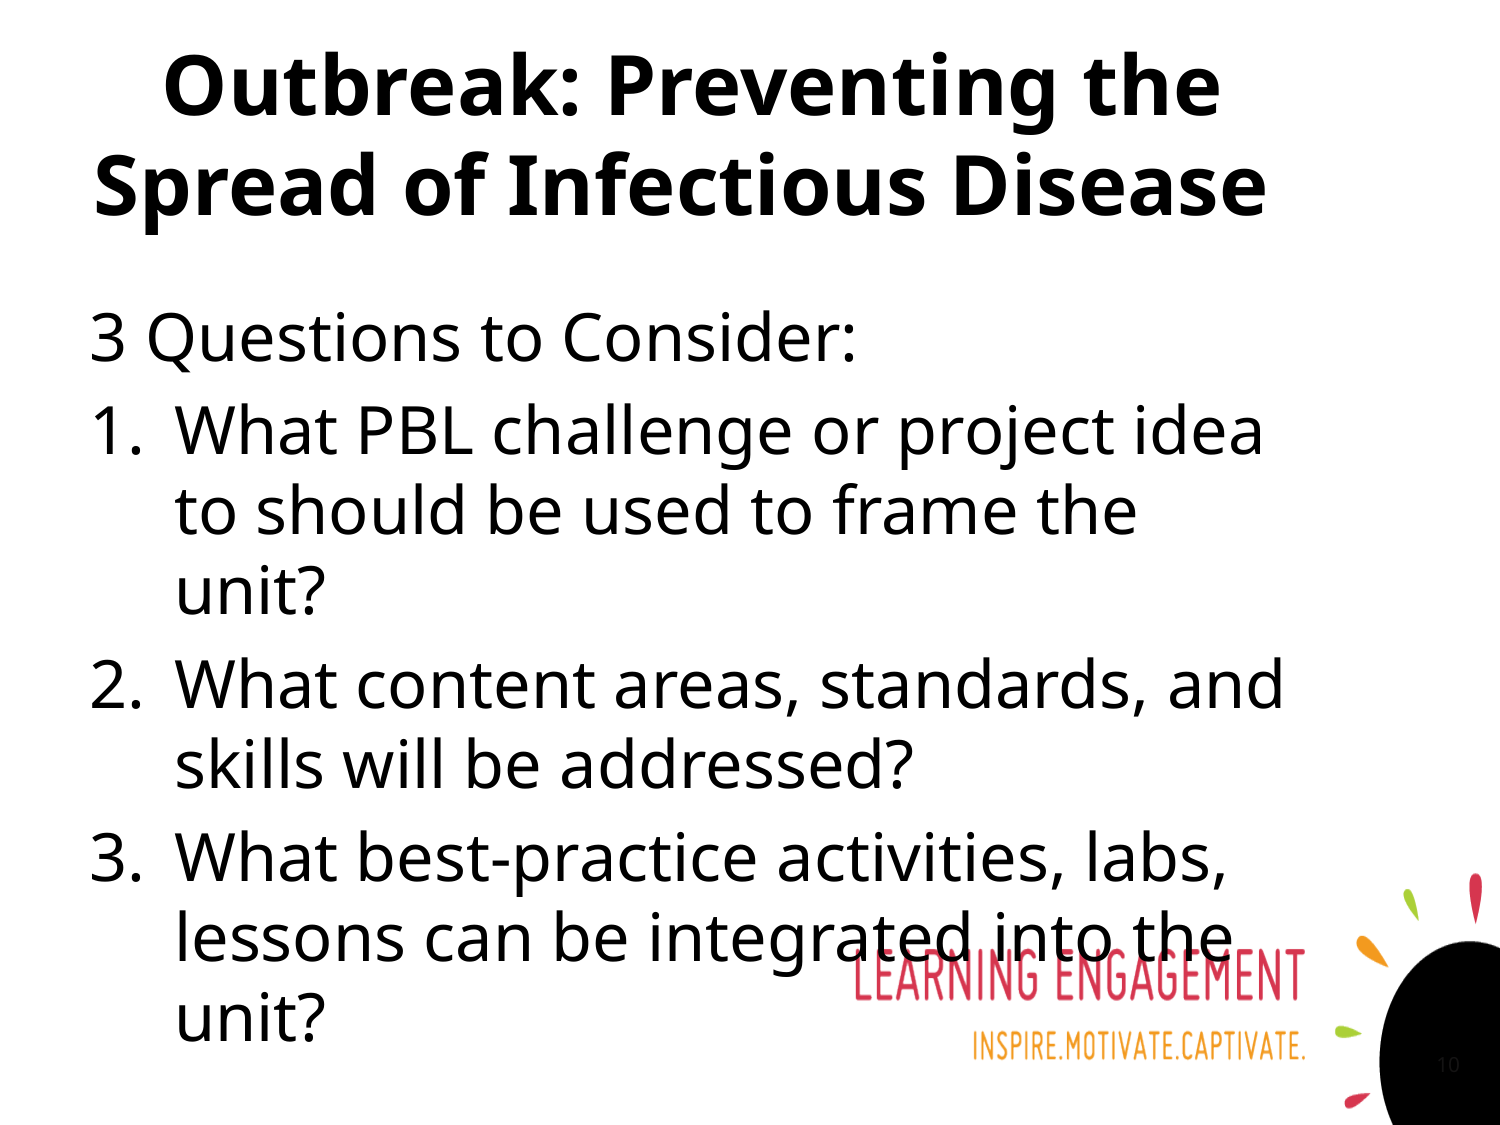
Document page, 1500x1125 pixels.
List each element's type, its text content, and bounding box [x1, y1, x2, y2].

list 3 Questions to Consider: What PBL challenge or project idea to should be used to frame the unit? What content areas, standards, and skills will be addressed? What best-practice activities, labs, lessons can be integrated into the unit? [75, 287, 1325, 1005]
picture [0, 0, 1500, 1125]
slide_number 10 [1125, 1035, 1475, 1096]
title Outbreak: Preventing the Spread of Infectious Disease [75, 25, 1310, 250]
